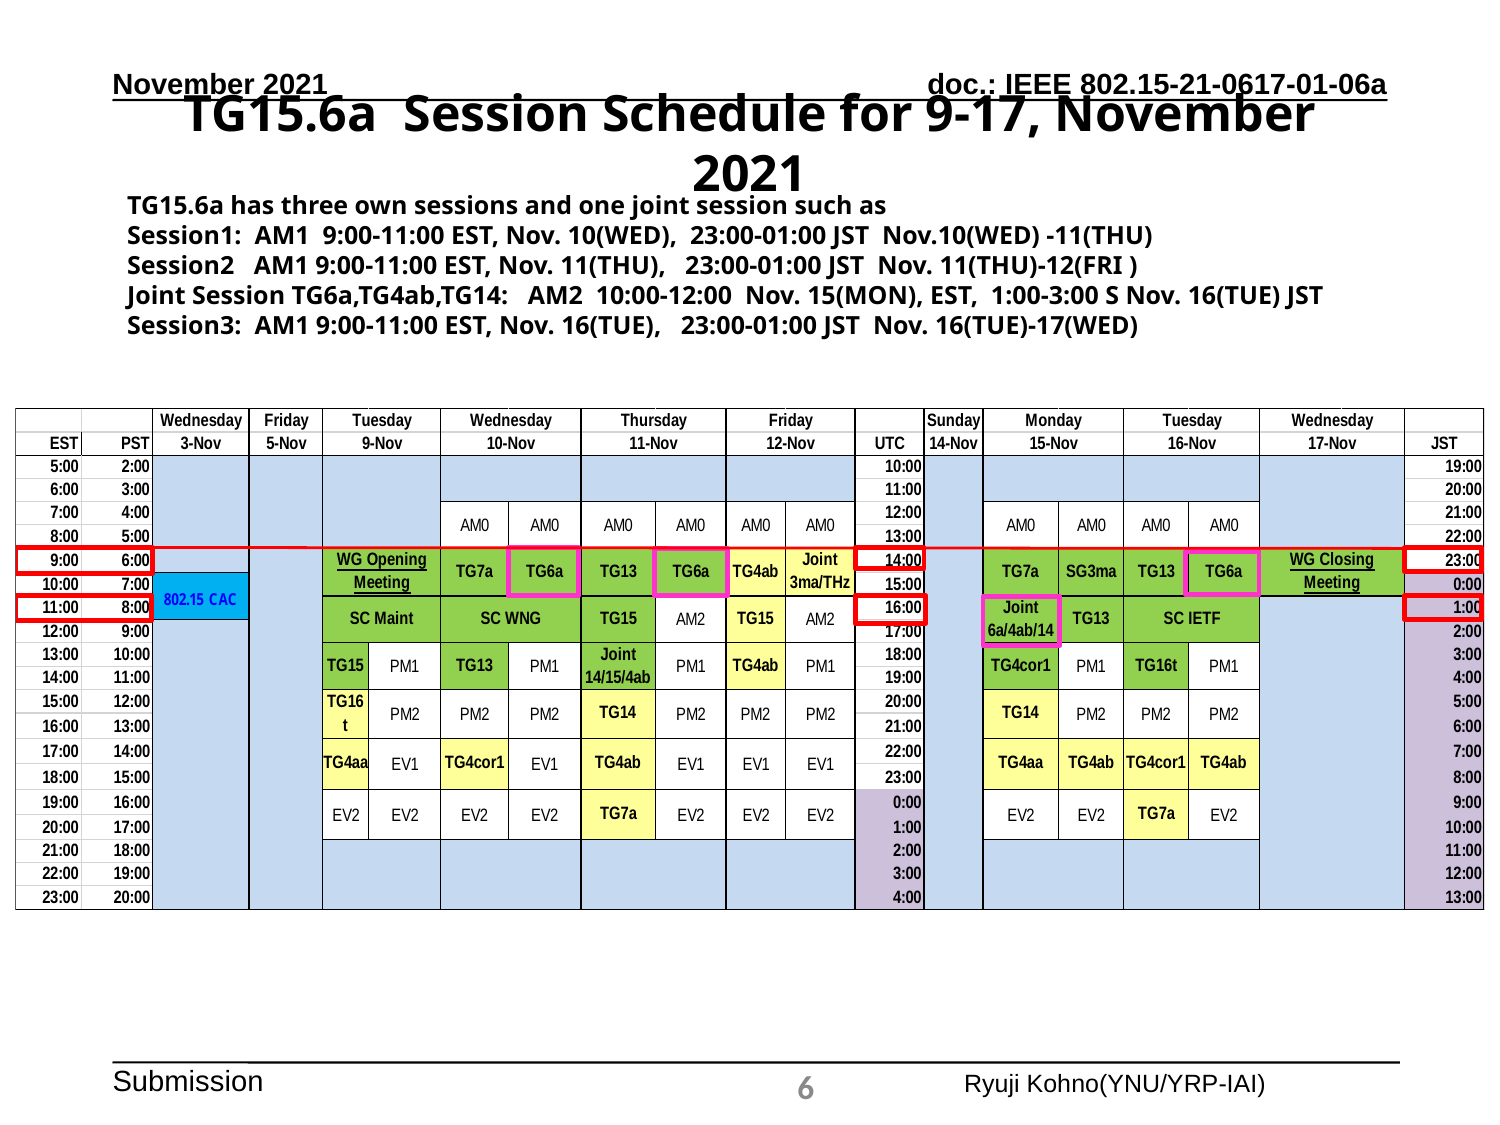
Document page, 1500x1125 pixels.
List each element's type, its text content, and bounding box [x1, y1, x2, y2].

slide_number 6 [491, 1055, 830, 1116]
title TG15.6a Session Schedule for 9-17, November 2021 [109, 110, 1390, 173]
text_box TG15.6a has three own sessions and one joint session such as Session1: AM1 9:00-11:00 EST, Nov. 10(WED), 23:00-01:00 JST Nov.10(WED) -11(THU) Session2 AM1 9:00-11:00 EST, Nov. 11(THU), 23:00-01:00 JST Nov. 11(THU)-12(FRI ) Joint Session TG6a,TG4ab,TG14: AM2 10:00-12:00 Nov. 15(MON), EST, 1:00-3:00 S Nov. 16(TUE) JST Session3: AM1 9:00-11:00 EST, Nov. 16(TUE), 23:00-01:00 JST Nov. 16(TUE)-17(WED) [112, 182, 1418, 377]
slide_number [112, 64, 375, 100]
picture [14, 408, 1485, 911]
